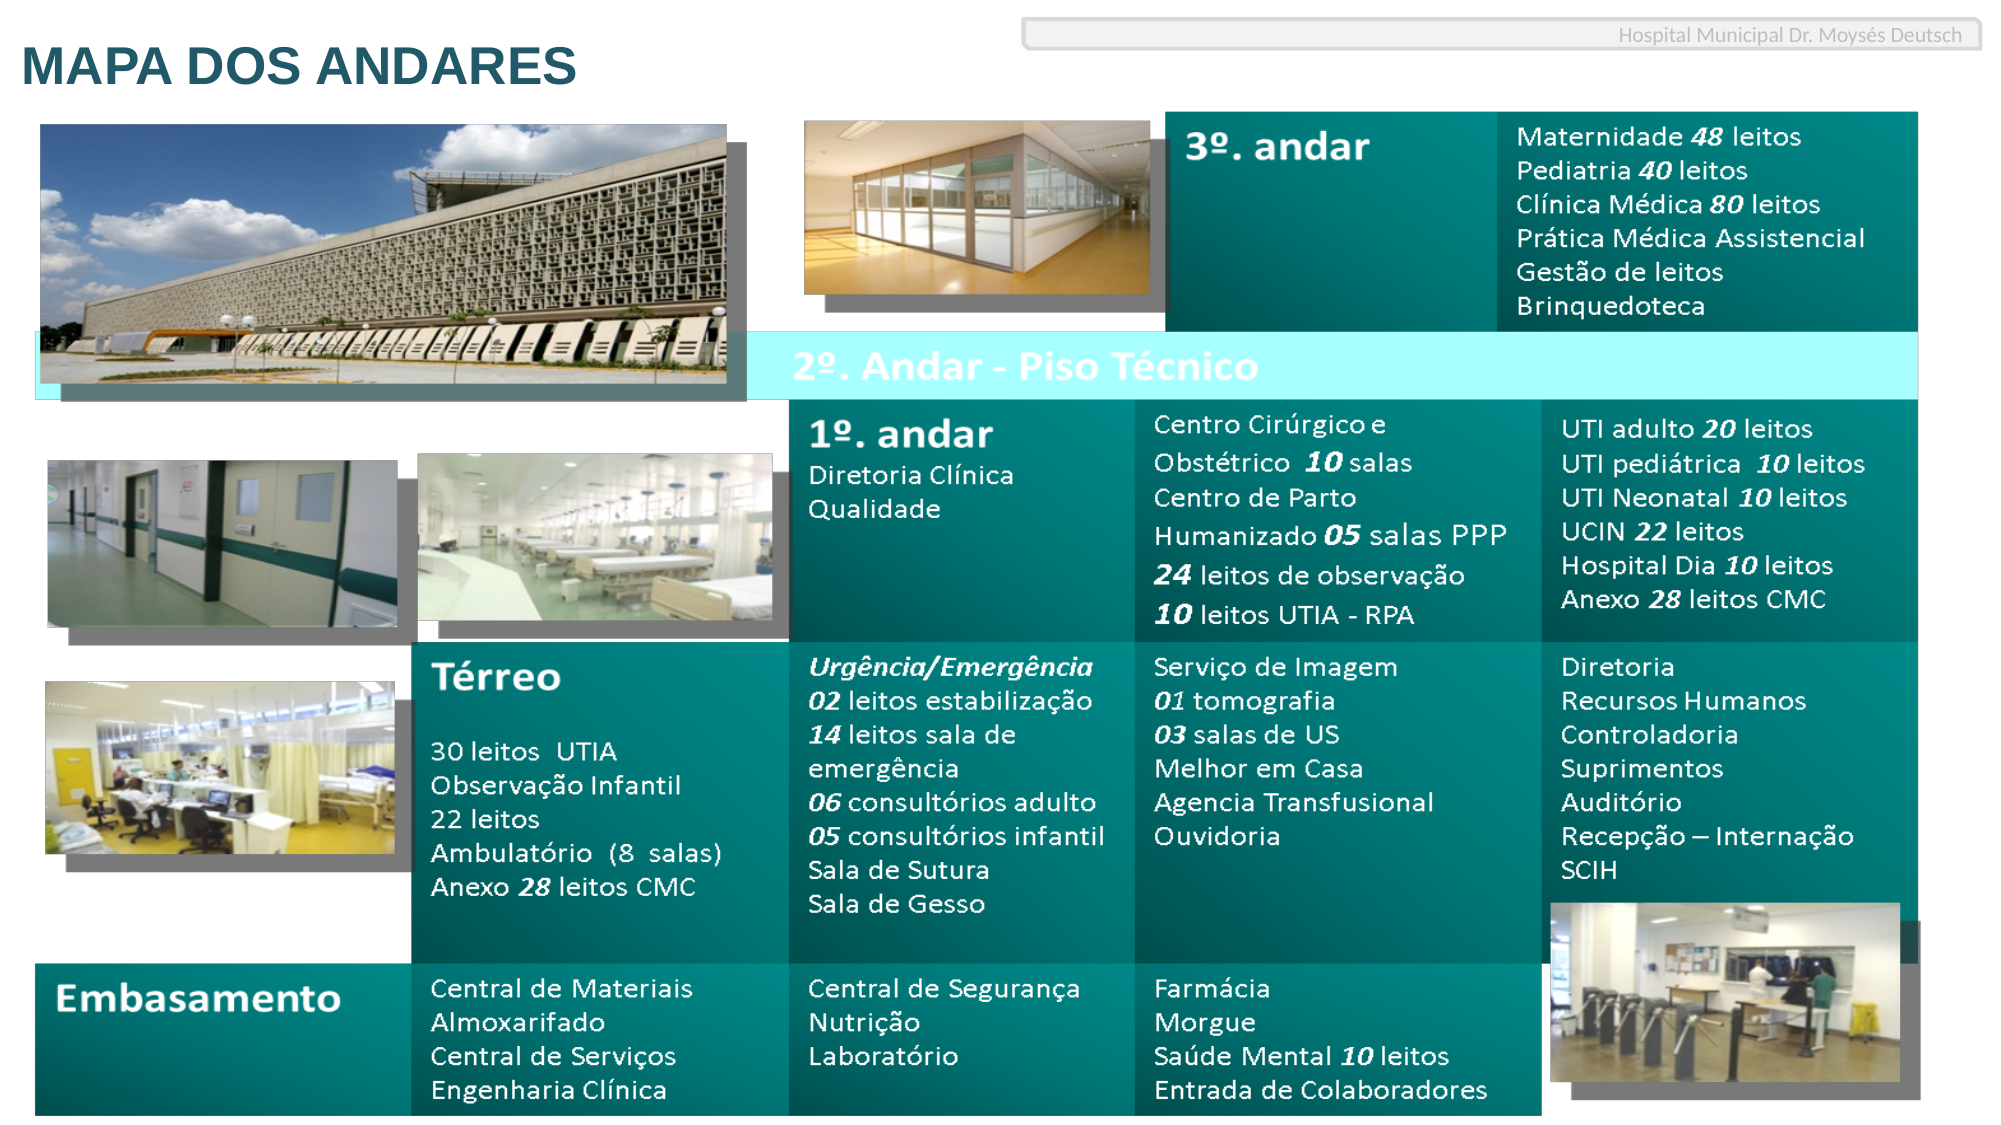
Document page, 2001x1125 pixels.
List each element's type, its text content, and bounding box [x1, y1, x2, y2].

picture [25, 87, 1922, 1125]
text_box Hospital Municipal Dr. Moysés Deutsch [1021, 16, 1983, 51]
title MAPA DOS ANDARES [21, 30, 1789, 89]
